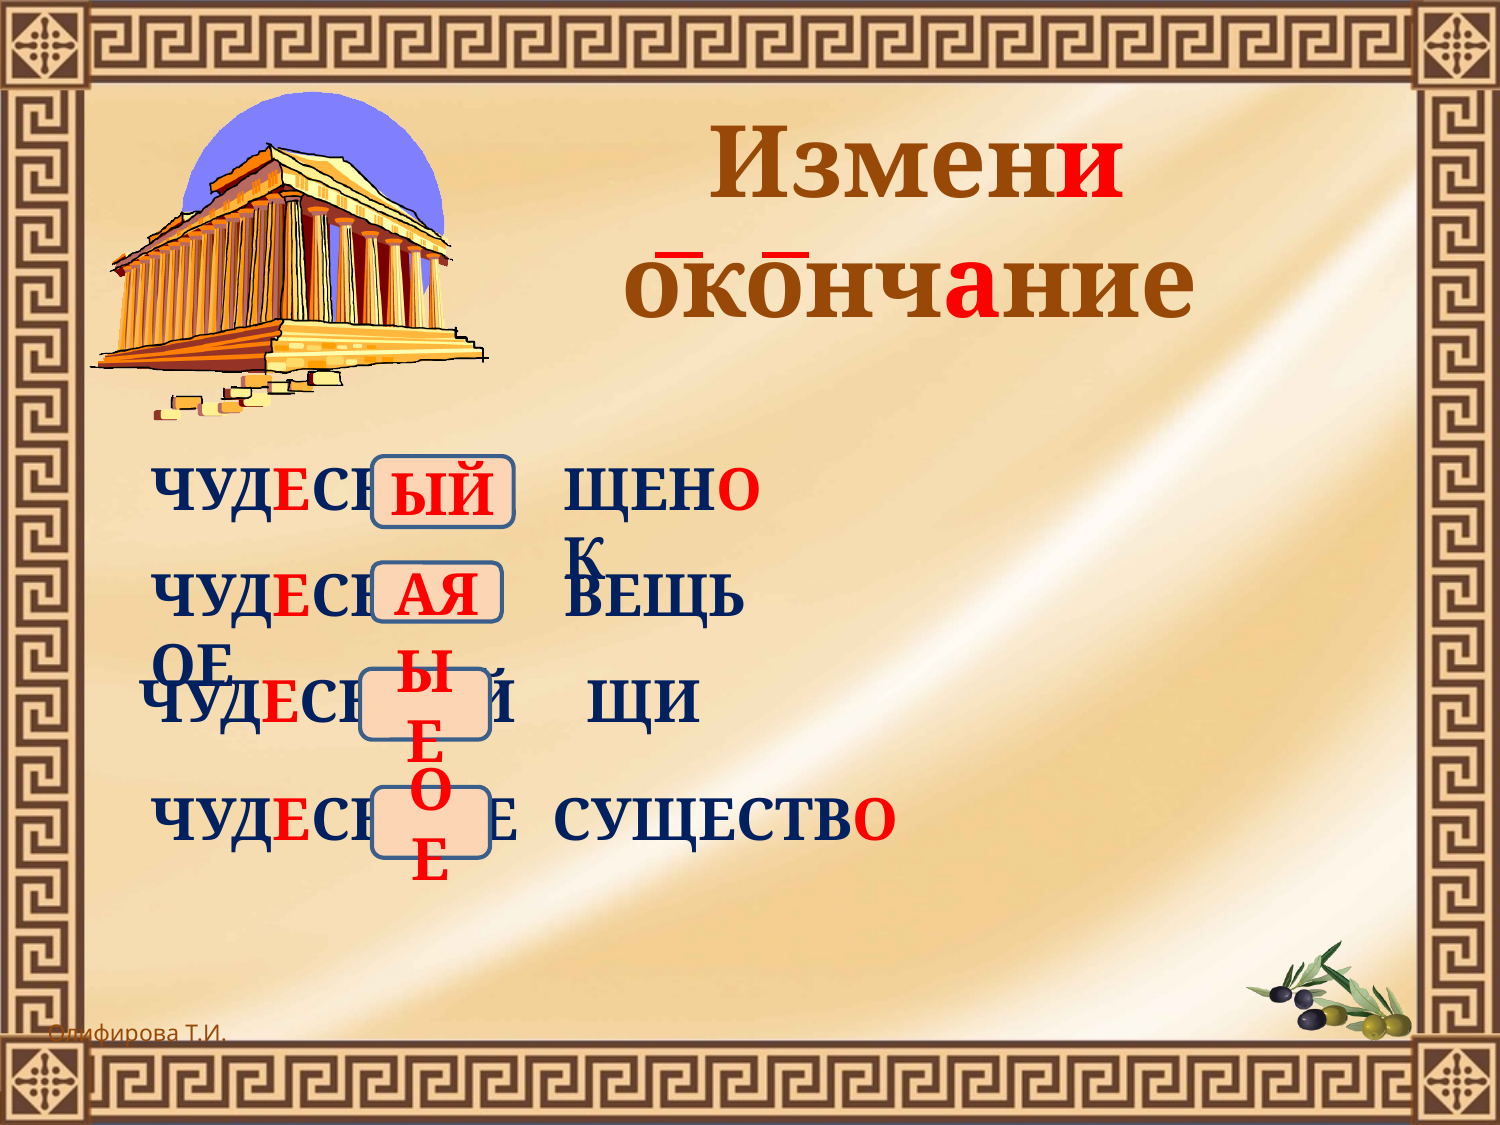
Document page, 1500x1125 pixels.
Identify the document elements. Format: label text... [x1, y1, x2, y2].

text_box ЧУДЕСН ЫЕ [135, 775, 537, 860]
text_box ЧУДЕСН АЯ [135, 444, 526, 530]
text_box ЩЕНОК [549, 444, 809, 550]
text_box ЩИ [549, 656, 739, 742]
picture [0, 0, 1500, 1125]
text_box АЯ [369, 560, 504, 624]
text_box СУЩЕСТВО [537, 775, 951, 860]
text_box ЧУДЕСН ОЕ [135, 550, 514, 656]
text_box ЧУДЕСН ЫЙ [123, 656, 549, 742]
text_box ЫЕ [358, 666, 493, 742]
text_box ЫЙ [369, 454, 516, 530]
text_box Измени окончание [430, 89, 1388, 345]
text_box ВЕЩЬ [537, 550, 810, 636]
text_box ОЕ [369, 784, 493, 860]
